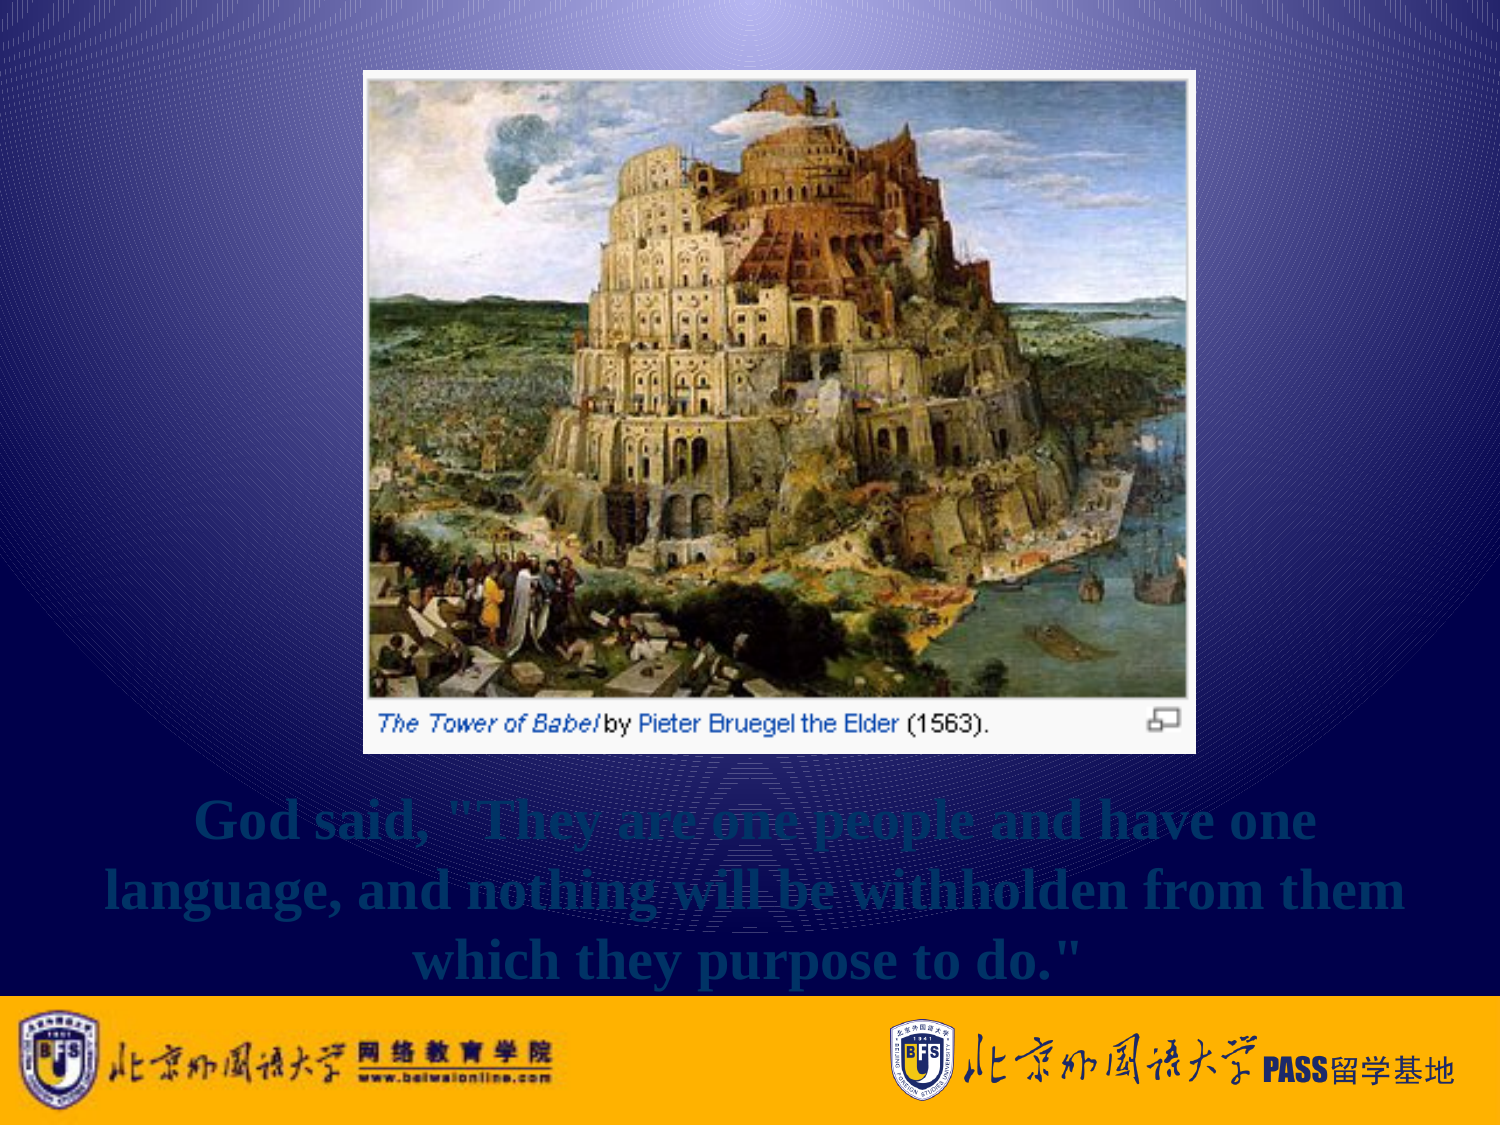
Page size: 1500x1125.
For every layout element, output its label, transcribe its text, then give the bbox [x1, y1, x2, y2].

picture [0, 996, 1500, 1125]
picture [362, 69, 1196, 754]
list God said, "They are one people and have one language, and nothing will be withholden from them which they purpose to do." [82, 773, 1430, 900]
